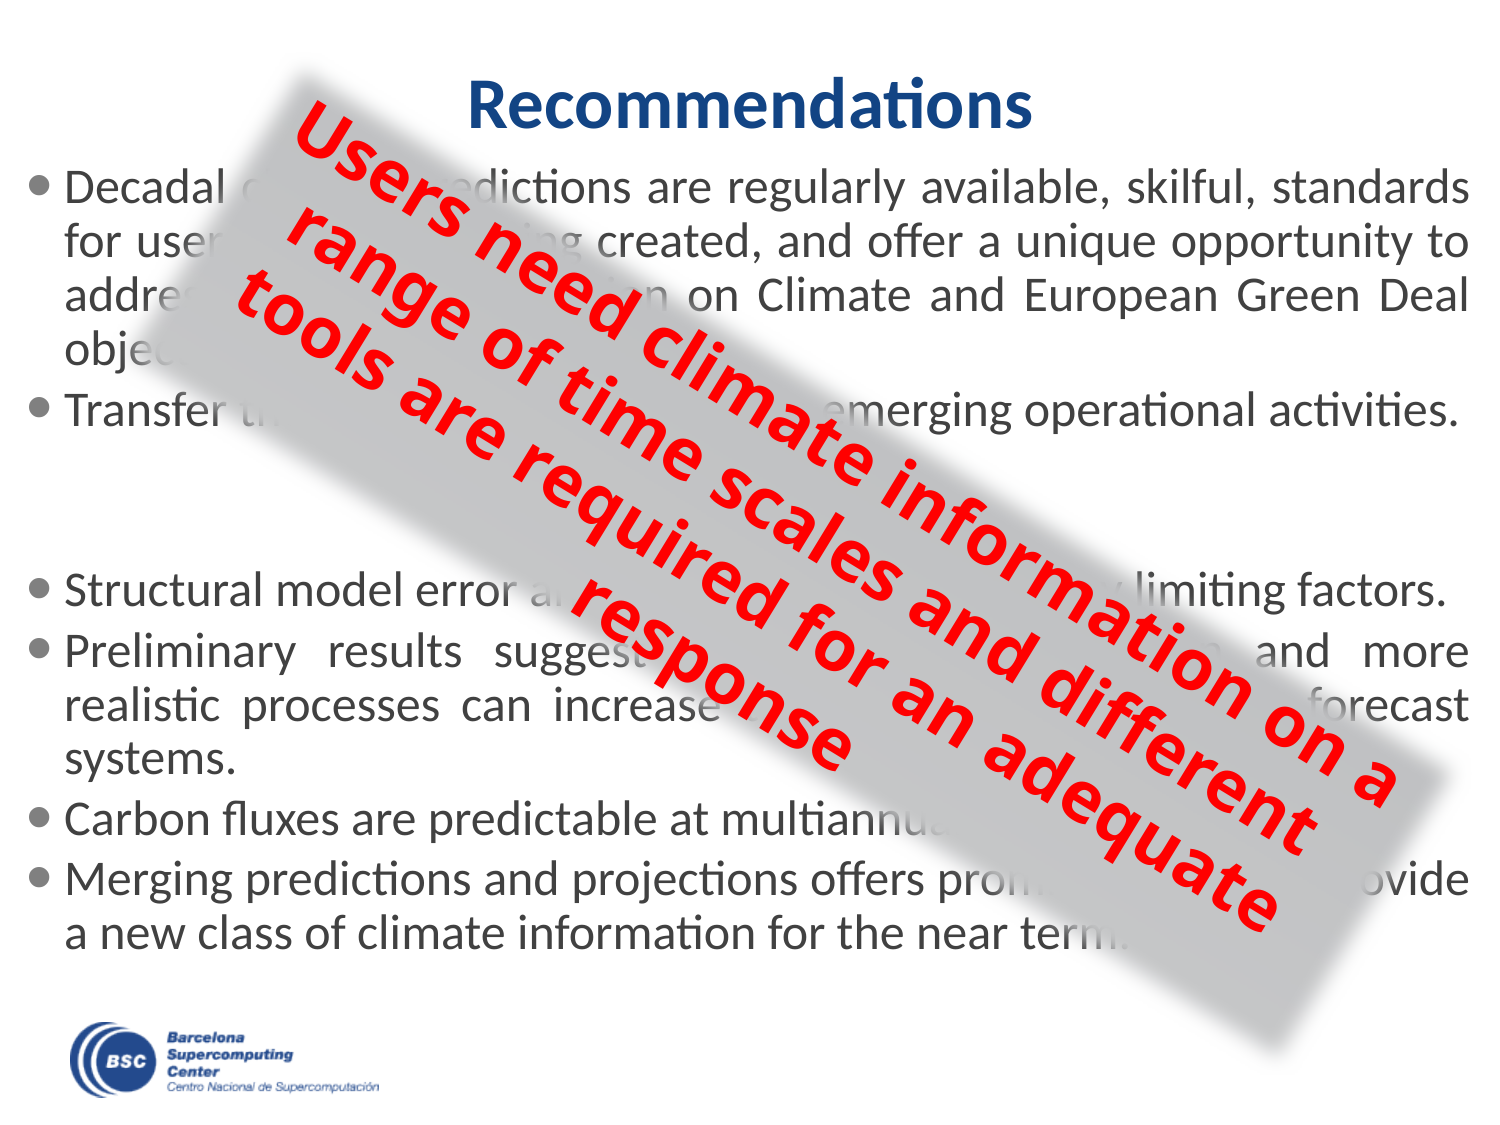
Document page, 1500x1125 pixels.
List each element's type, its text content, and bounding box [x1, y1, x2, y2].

text_box Users need climate information on a range of time scales and different tools are required for an adequate response [137, 88, 1444, 1034]
picture [70, 1022, 379, 1098]
text_box Decadal climate predictions are regularly available, skilful, standards for user uptake are being created, and offer a unique opportunity to address some of the Mission on Climate and European Green Deal objectives. Transfer the research progress to the emerging operational activities. Structural model error and forecast drift are two key limiting factors. Preliminary results suggest that increased resolution and more realistic processes can increase the skill of future climate forecast systems. Carbon fluxes are predictable at multiannual time scales. Merging predictions and projections offers promising ways to provide a new class of climate information for the near term. [11, 78, 1486, 1005]
title Recommendations [55, 35, 1446, 153]
